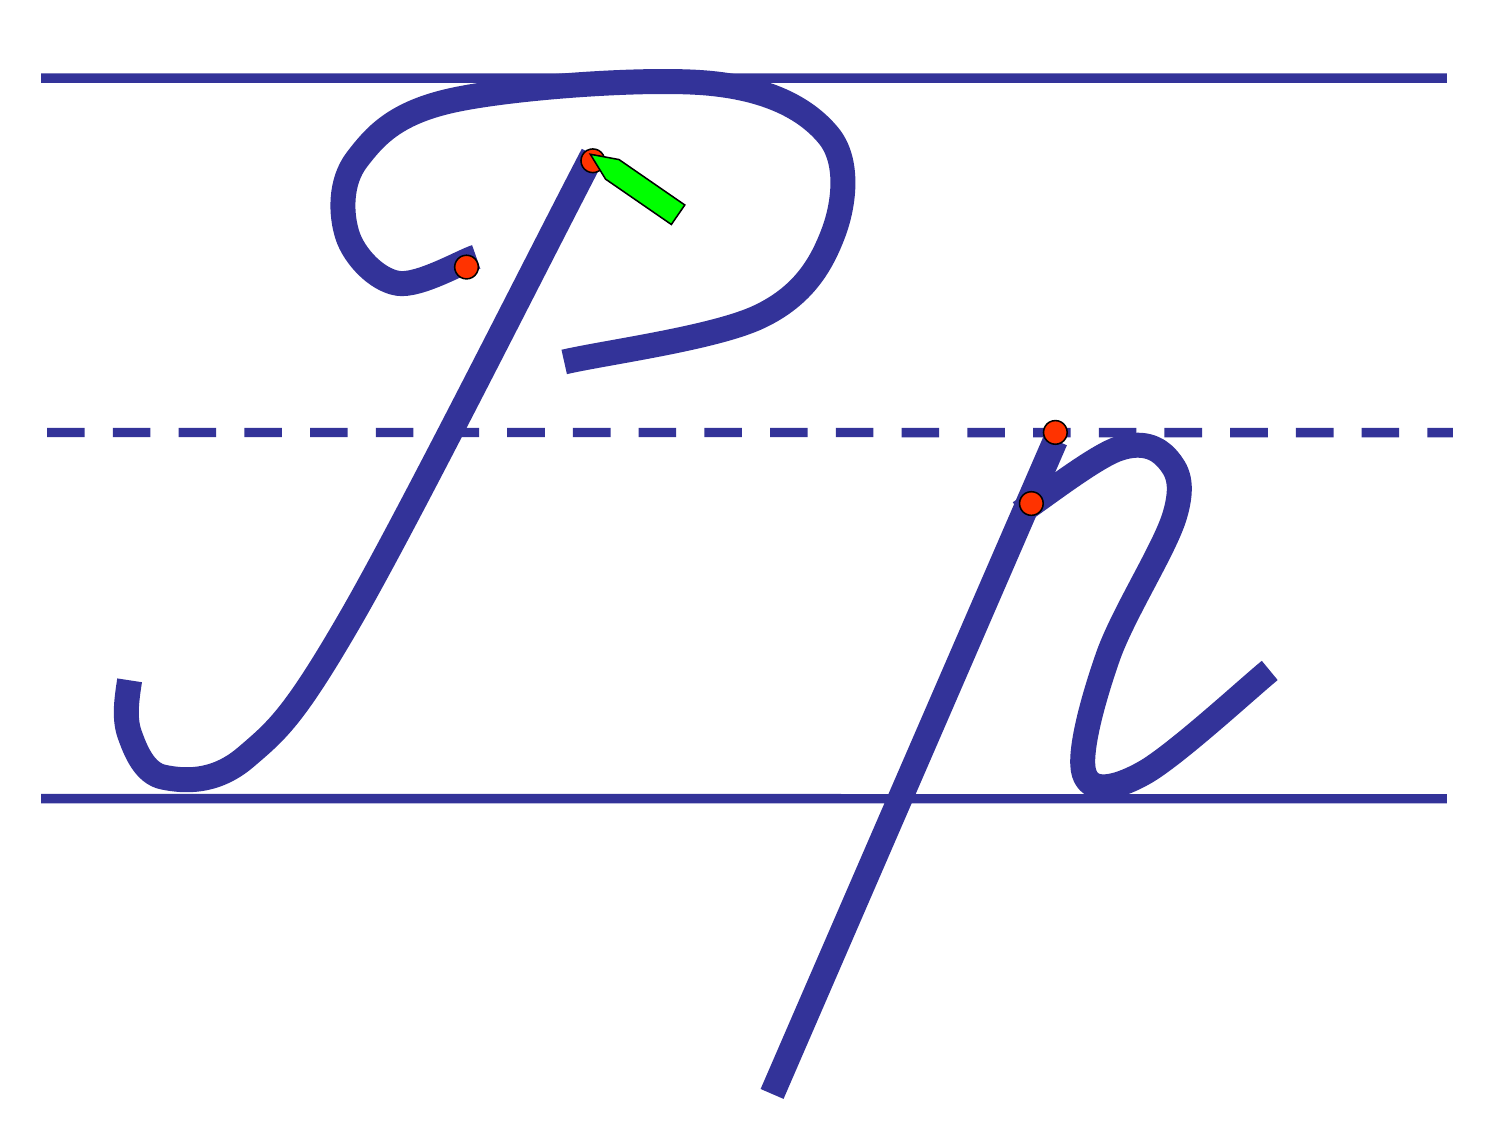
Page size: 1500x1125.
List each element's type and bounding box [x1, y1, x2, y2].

text_box [771, 420, 1271, 1095]
text_box [123, 77, 850, 785]
text_box [852, 77, 1454, 799]
text_box [40, 77, 766, 799]
